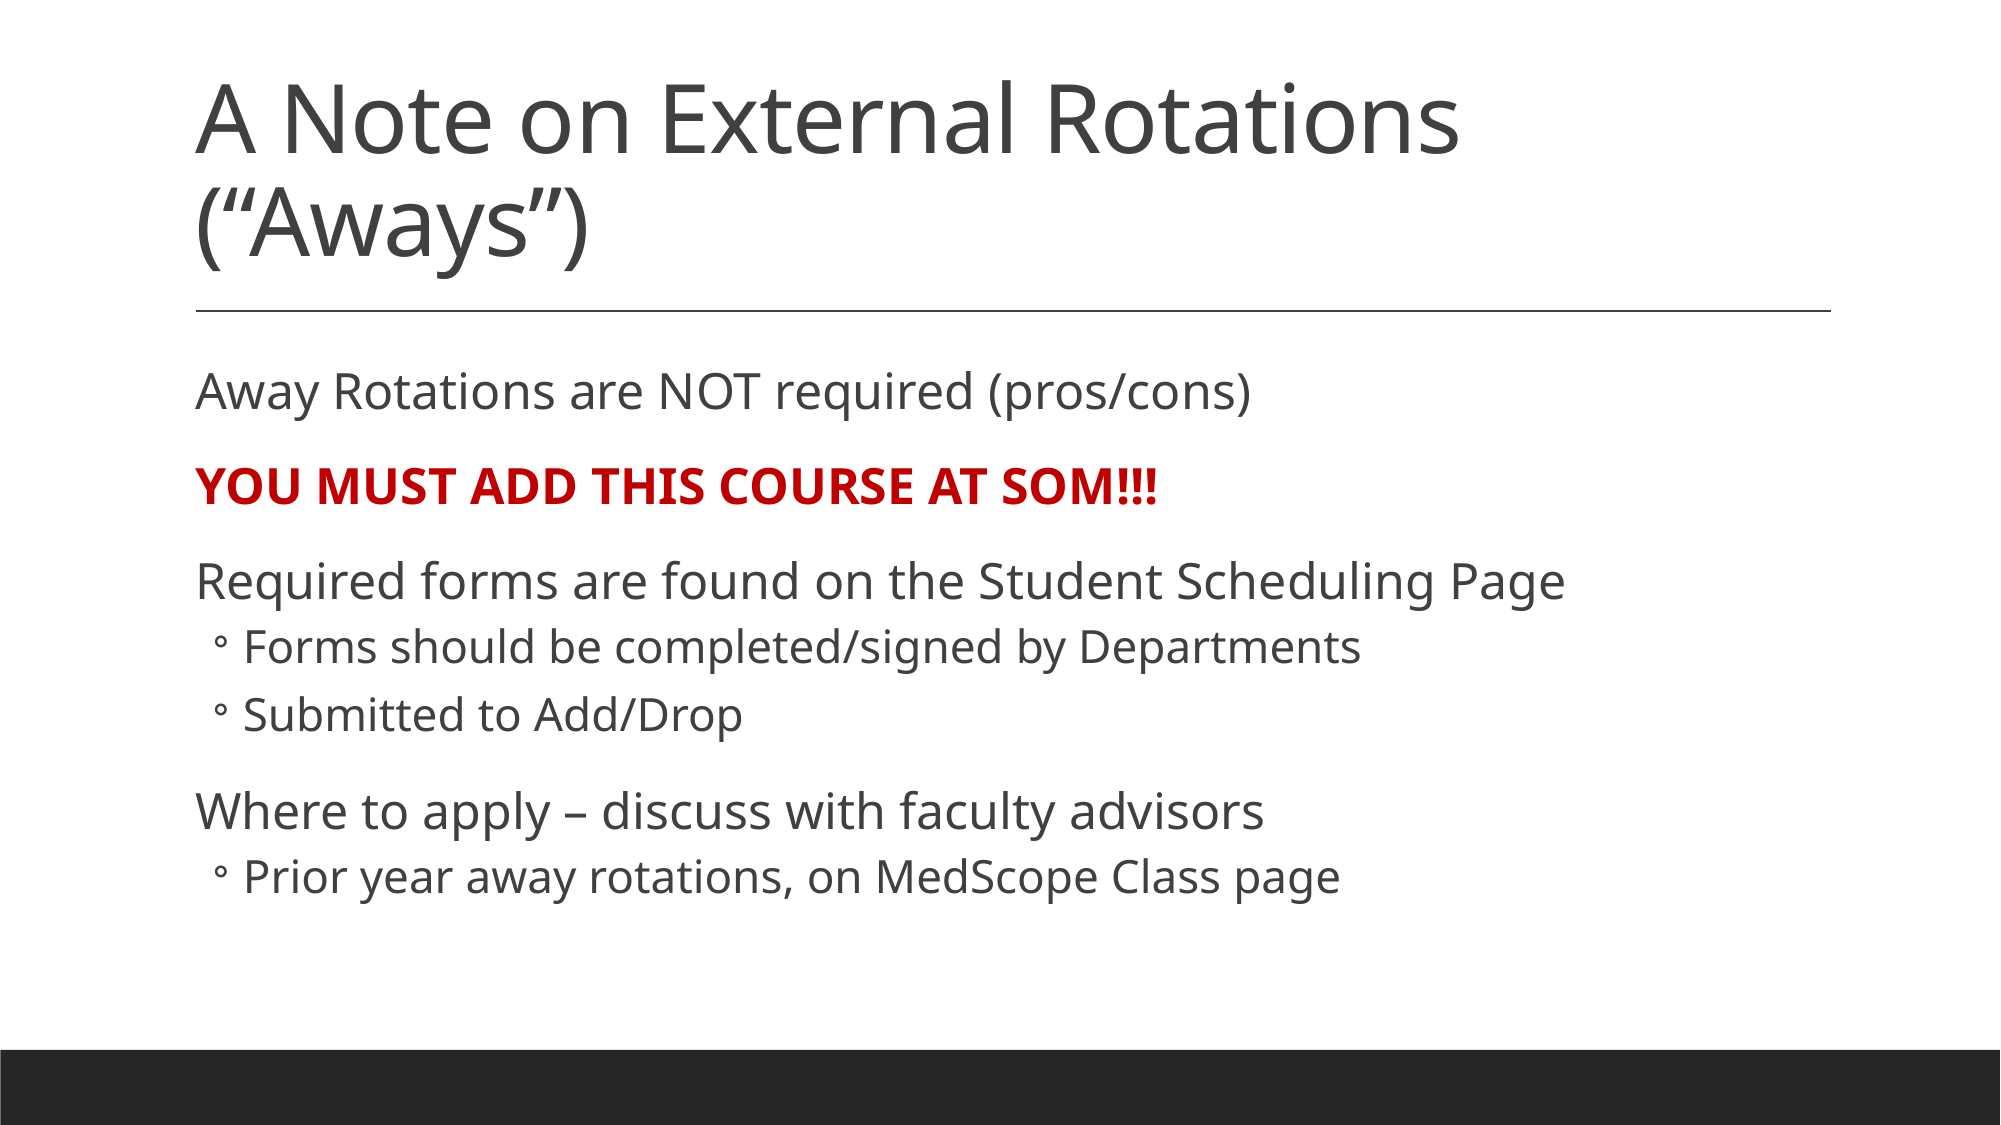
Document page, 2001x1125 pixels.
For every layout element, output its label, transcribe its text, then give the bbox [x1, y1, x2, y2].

title A Note on External Rotations (“Aways”) [180, 47, 1830, 285]
list Away Rotations are NOT required (pros/cons) YOU MUST ADD THIS COURSE AT SOM!!! Required forms are found on the Student Scheduling Page Forms should be completed/signed by Departments Submitted to Add/Drop Where to apply – discuss with faculty advisors Prior year away rotations, on MedScope Class page [180, 345, 1830, 963]
